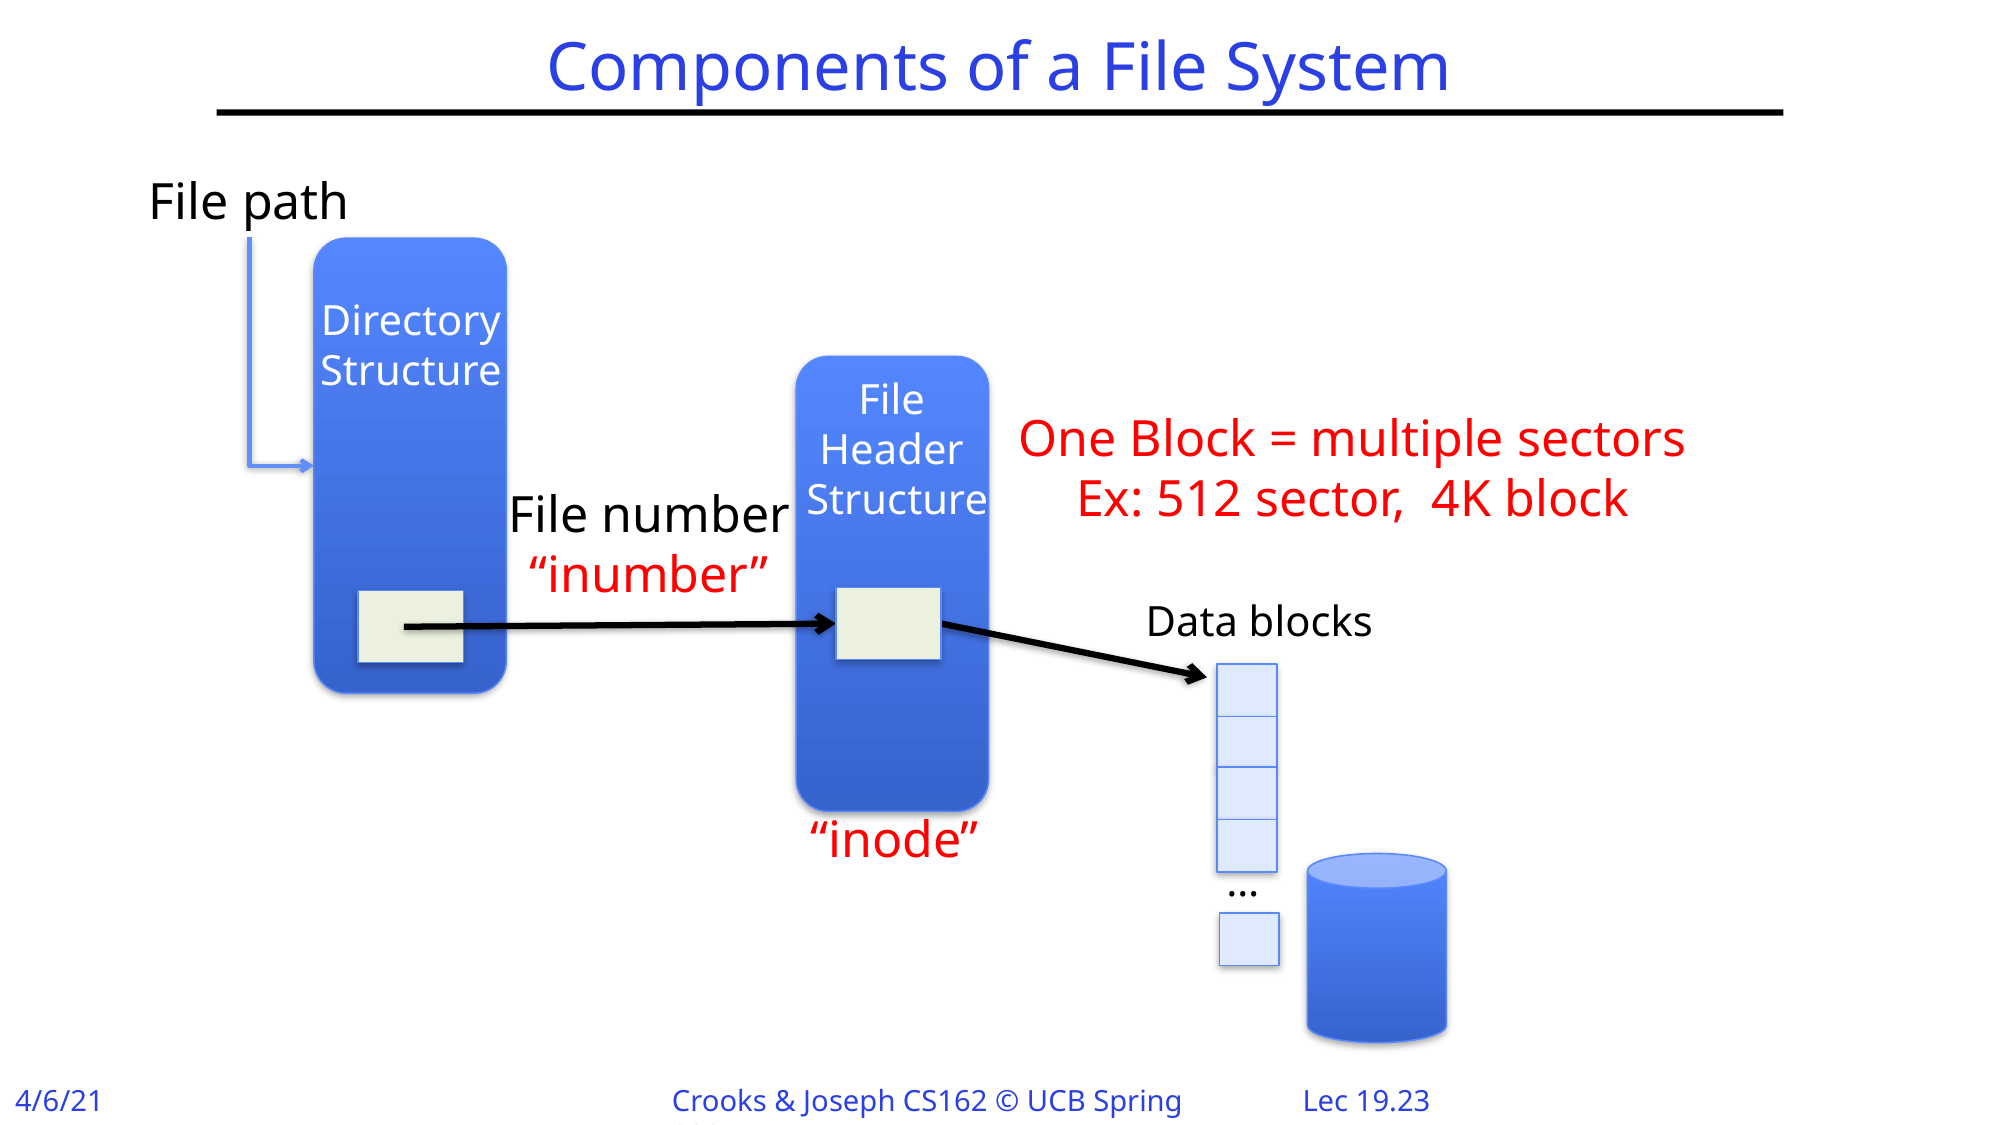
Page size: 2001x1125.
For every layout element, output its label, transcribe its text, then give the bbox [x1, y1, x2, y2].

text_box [357, 356, 998, 812]
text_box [249, 237, 512, 694]
title Components of a File System [216, 24, 1784, 113]
text_box File path [134, 162, 365, 238]
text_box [800, 398, 1689, 1043]
